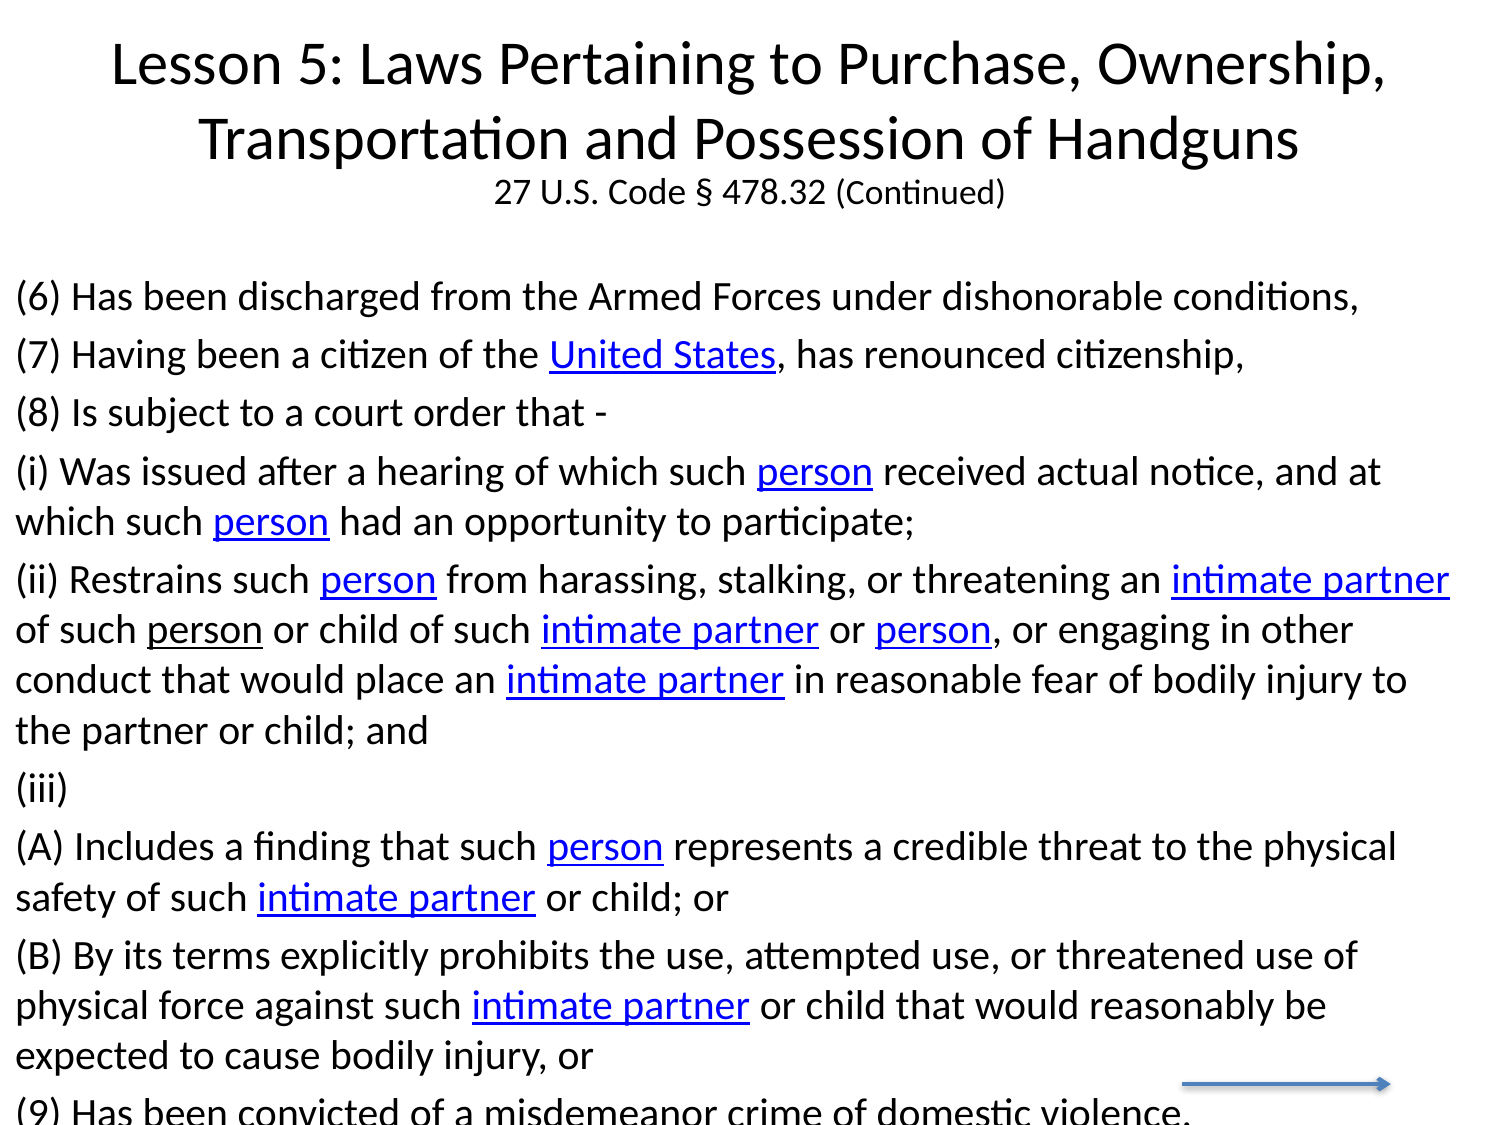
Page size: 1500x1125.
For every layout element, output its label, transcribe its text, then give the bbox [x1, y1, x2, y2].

text_box 27 U.S. Code § 478.32 (Continued) [302, 159, 1198, 265]
list (6) Has been discharged from the Armed Forces under dishonorable conditions, (7) Having been a citizen of the United States, has renounced citizenship, (8) Is subject to a court order that - (i) Was issued after a hearing of which such person received actual notice, and at which such person had an opportunity to participate; (ii) Restrains such person from harassing, stalking, or threatening an intimate partner of such person or child of such intimate partner or person, or engaging in other conduct that would place an intimate partner in reasonable fear of bodily injury to the partner or child; and (iii) (A) Includes a finding that such person represents a credible threat to the physical safety of such intimate partner or child; or (B) By its terms explicitly prohibits the use, attempted use, or threatened use of physical force against such intimate partner or child that would reasonably be expected to cause bodily injury, or (9) Has been convicted of a misdemeanor crime of domestic violence. [0, 260, 1473, 1125]
title Lesson 5: Laws Pertaining to Purchase, Ownership, Transportation and Possession of Handguns [75, 3, 1425, 191]
